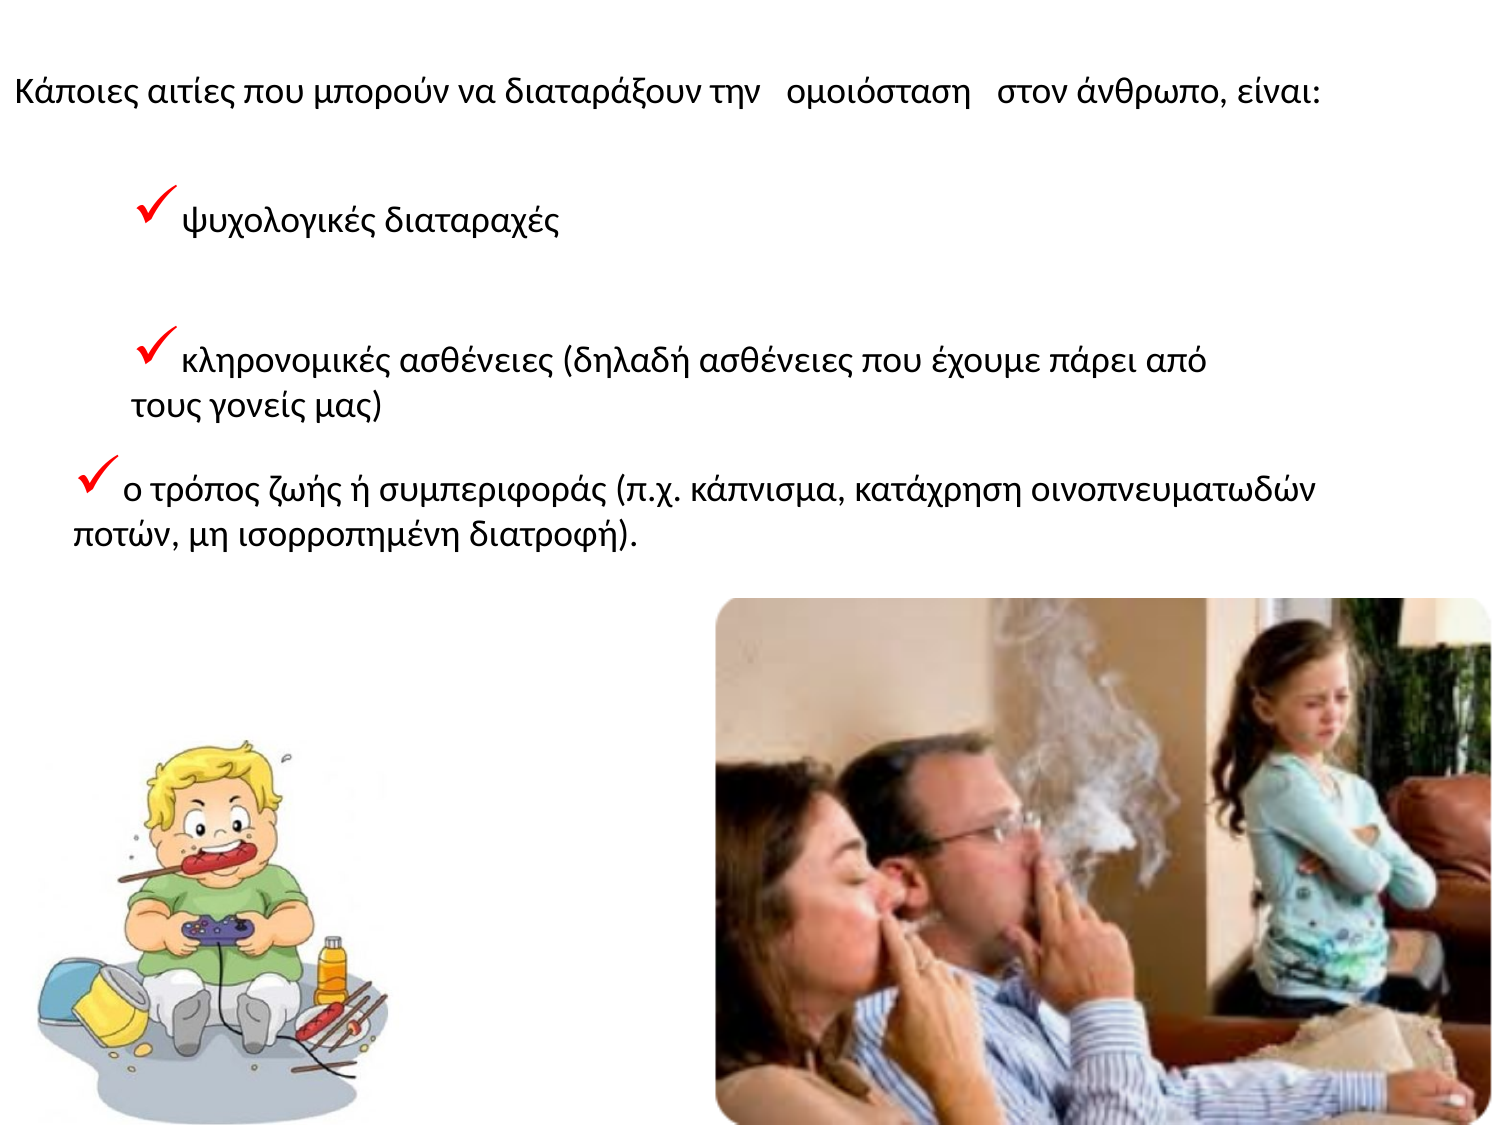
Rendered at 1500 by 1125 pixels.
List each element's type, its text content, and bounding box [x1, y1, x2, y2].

picture [0, 731, 434, 1125]
text_box ψυχολογικές διαταραχές [117, 187, 1020, 248]
text_box κληρονομικές ασθένειες (δηλαδή ασθένειες που έχουμε πάρει από τους γονείς μας) [117, 328, 1301, 433]
text_box ο τρόπος ζωής ή συμπεριφοράς (π.χ. κάπνισμα, κατάχρηση οινοπνευματωδών ποτών, μη ισορροπημένη διατροφή). [58, 456, 1442, 562]
text_box Κάποιες αιτίες που μπορούν να διαταράξουν την ομοιόσταση στον άνθρωπο, είναι: [0, 58, 1395, 119]
picture [714, 598, 1500, 1125]
